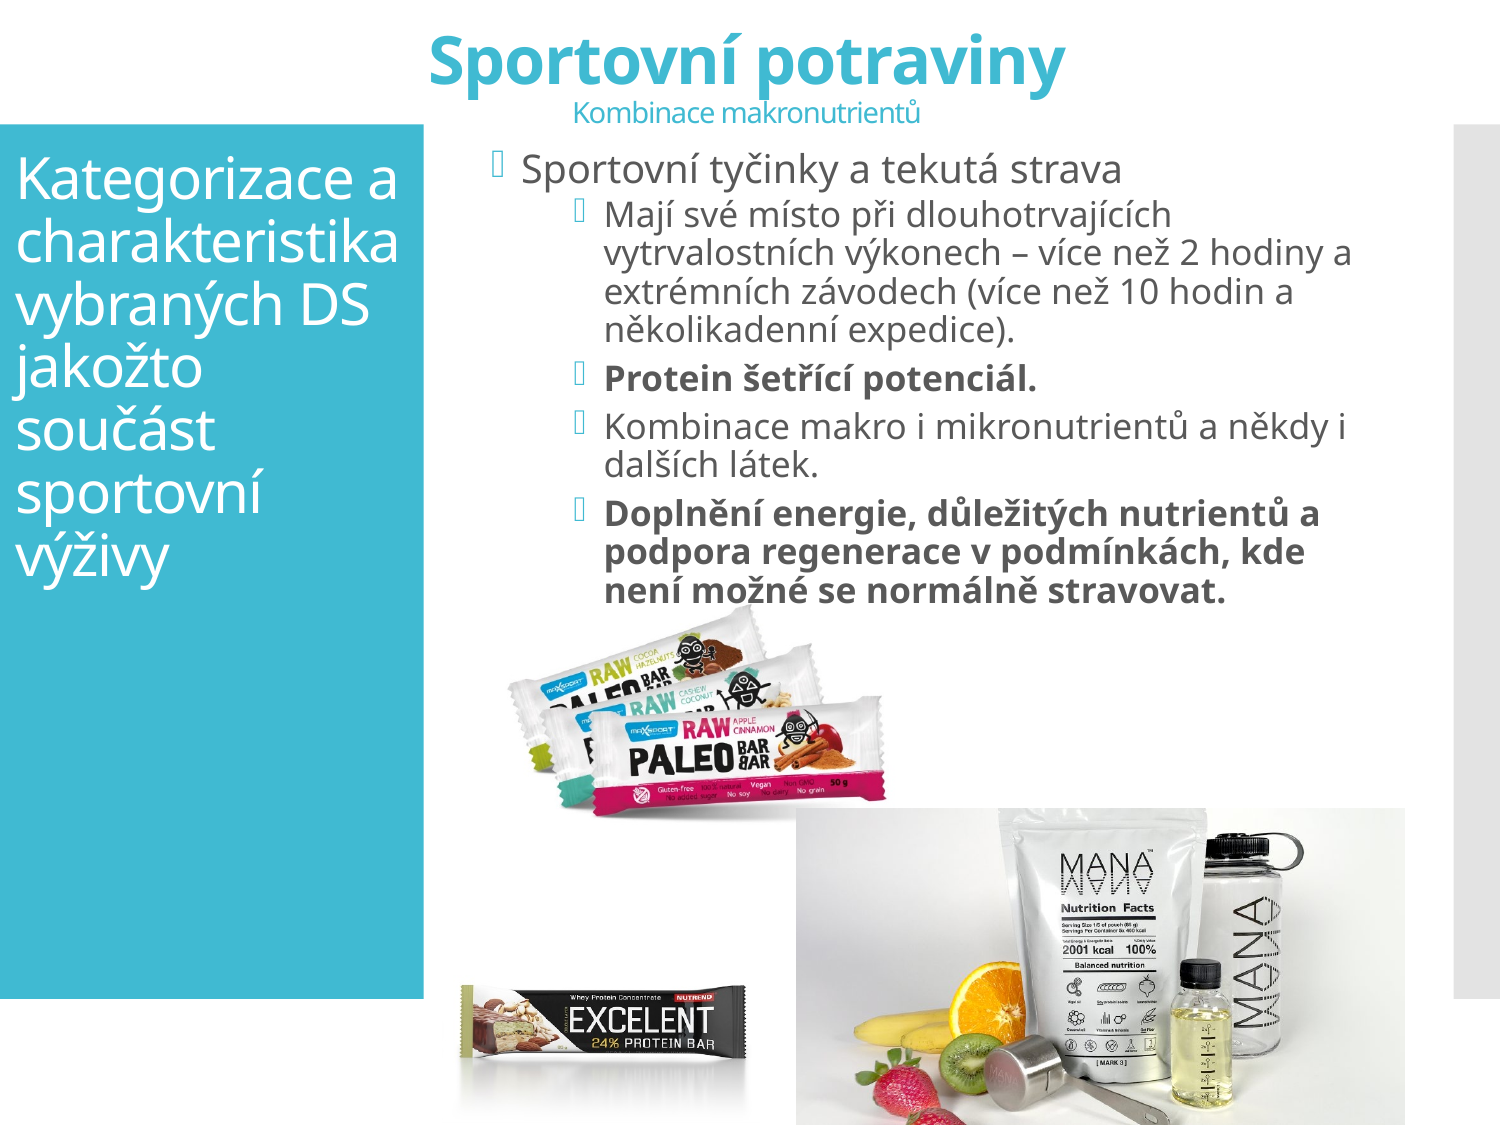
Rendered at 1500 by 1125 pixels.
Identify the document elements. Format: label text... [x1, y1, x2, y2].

title Kategorizace a charakteristika vybraných DS jakožto součást sportovní výživy [0, 141, 420, 940]
picture [442, 975, 765, 1125]
picture [501, 599, 1406, 1125]
list Sportovní tyčinky a tekutá strava Mají své místo při dlouhotrvajících vytrvalostních výkonech – více než 2 hodiny a extrémních závodech (více než 10 hodin a několikadenní expedice). Protein šetřící potenciál. Kombinace makro i mikronutrientů a někdy i dalších látek. Doplnění energie, důležitých nutrientů a podpora regenerace v podmínkách, kde není možné se normálně stravovat. [476, 141, 1400, 1059]
text_box Sportovní potraviny Kombinace makronutrientů [23, 19, 1471, 101]
